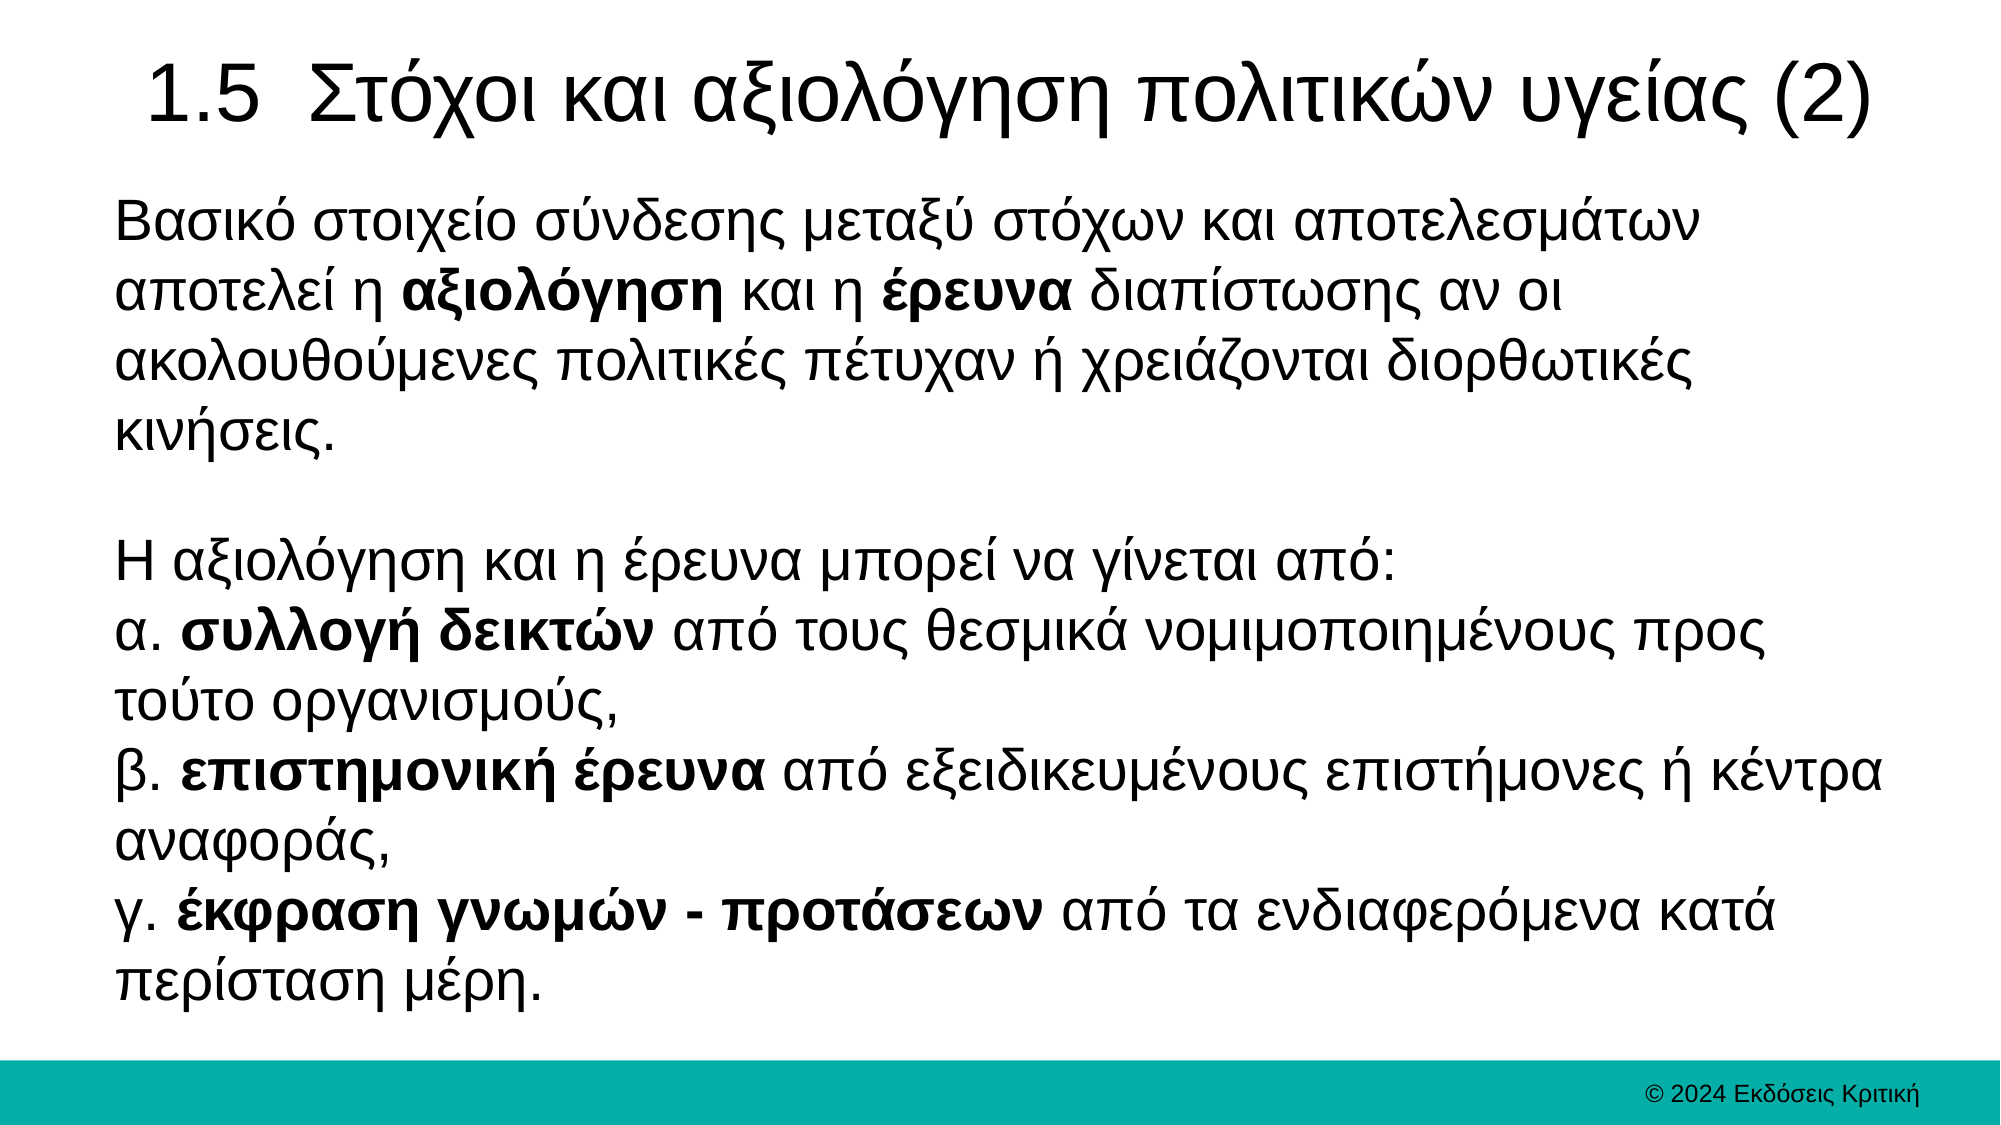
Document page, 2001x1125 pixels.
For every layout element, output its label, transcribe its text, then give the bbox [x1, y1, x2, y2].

text_box © 2024 Εκδόσεις Κριτική [1630, 1070, 2000, 1115]
text_box [0, 1059, 2000, 1125]
title 1.5 Στόχοι και αξιολόγηση πολιτικών υγείας (2) [99, 26, 1923, 147]
text_box Βασικό στοιχείο σύνδεσης μεταξύ στόχων και αποτελεσμάτων αποτελεί η αξιολόγηση και η έρευνα διαπίστωσης αν οι ακολουθούμενες πολιτικές πέτυχαν ή χρειάζονται διορθωτικές κινήσεις. Η αξιολόγηση και η έρευνα μπορεί να γίνεται από: α. συλλογή δεικτών από τους θεσμικά νομιμοποιημένους προς τούτο οργανισμούς, β. επιστημονική έρευνα από εξειδικευμένους επιστήμονες ή κέντρα αναφοράς, γ. έκφραση γνωμών - προτάσεων από τα ενδιαφερόμενα κατά περίσταση μέρη. [99, 148, 1923, 1020]
